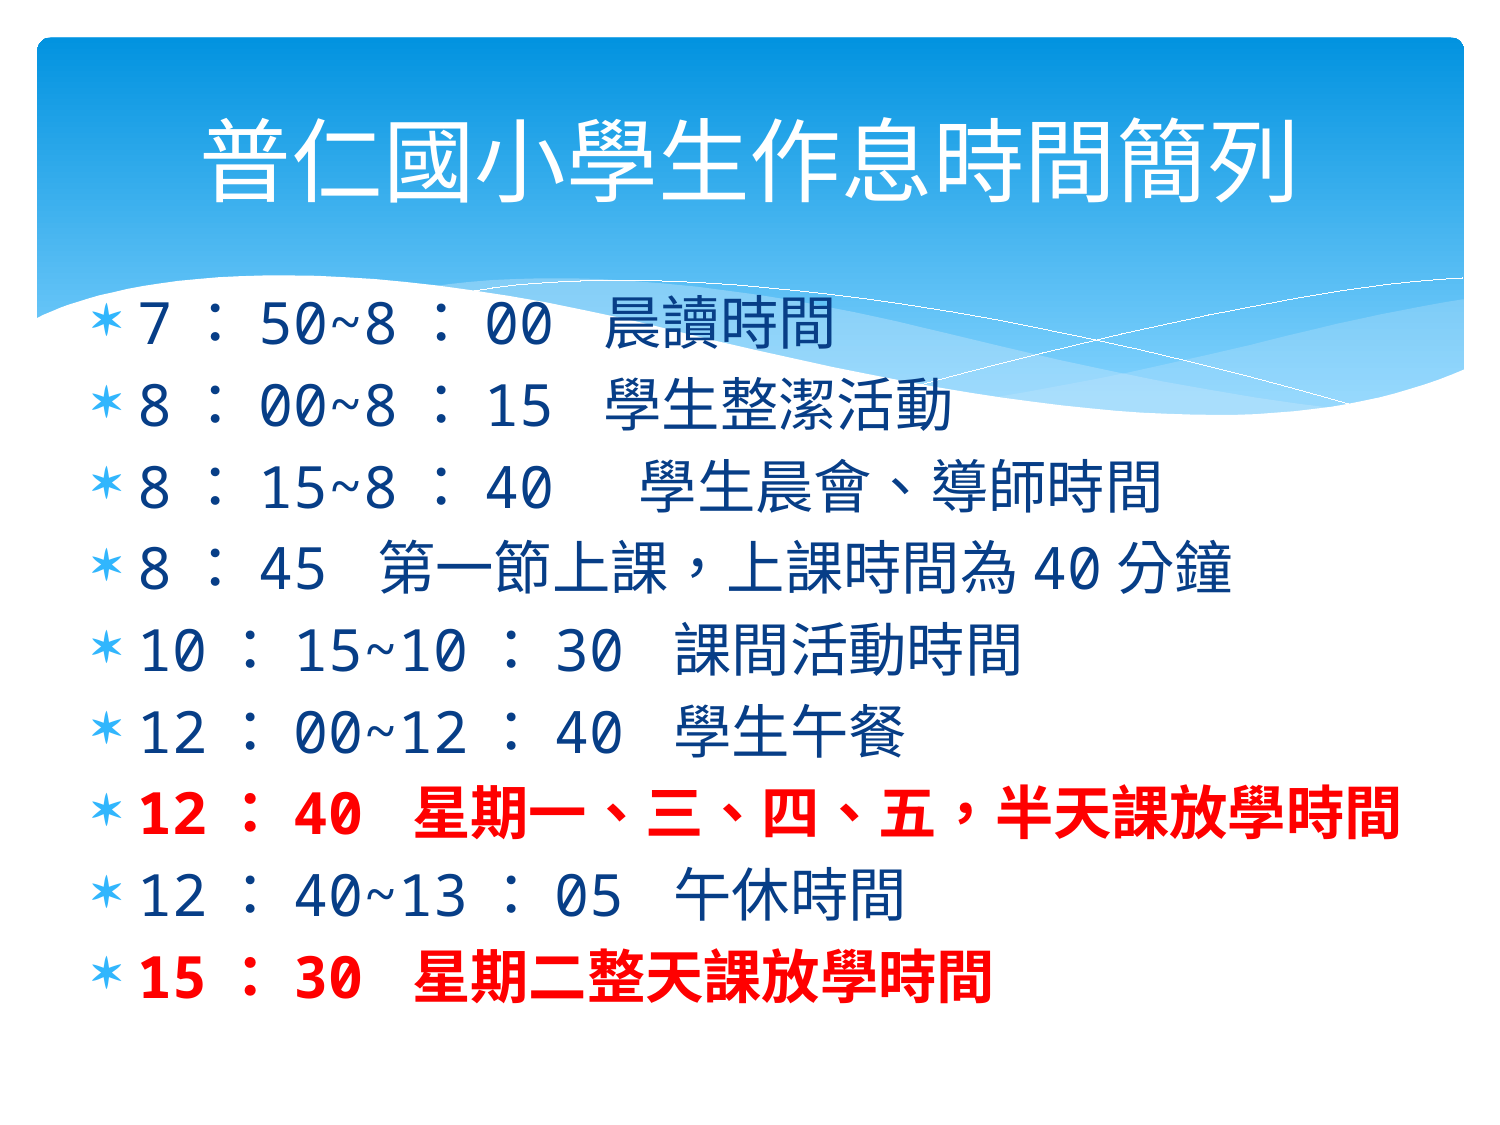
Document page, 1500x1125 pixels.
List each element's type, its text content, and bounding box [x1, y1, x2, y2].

list 7：50~8：00 晨讀時間 8：00~8：15 學生整潔活動 8：15~8：40 學生晨會、導師時間 8：45 第一節上課，上課時間為40分鐘 10：15~10：30 課間活動時間 12：00~12：40 學生午餐 12：40 星期一、三、四、五，半天課放學時間 12：40~13：05 午休時間 15：30 星期二整天課放學時間 [77, 278, 1472, 946]
title 普仁國小學生作息時間簡列 [75, 55, 1425, 261]
